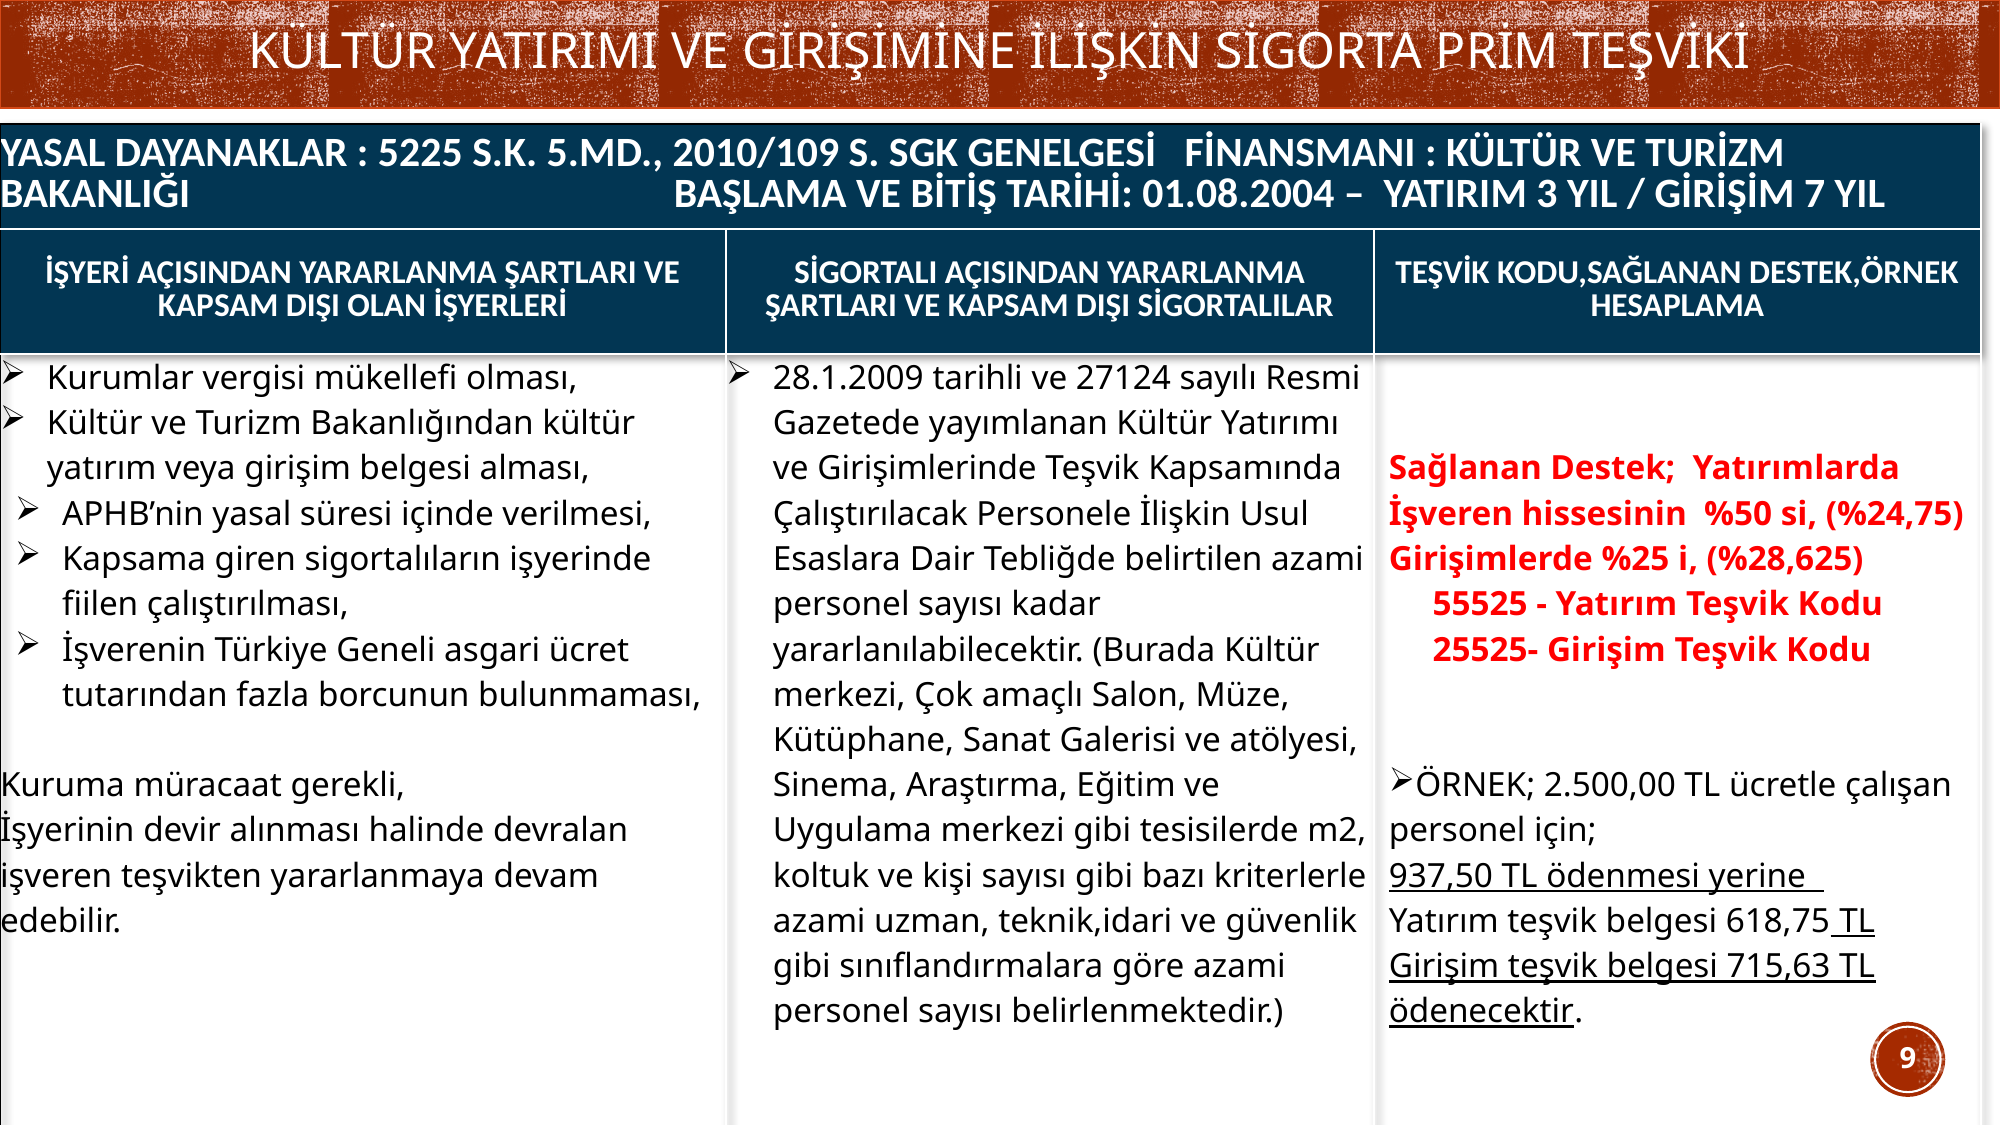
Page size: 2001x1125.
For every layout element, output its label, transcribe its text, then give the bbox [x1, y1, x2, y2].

table_cell 28.1.2009 tarihli ve 27124 sayılı Resmi Gazetede yayımlanan Kültür Yatırımı ve Girişimlerinde Teşvik Kapsamında Çalıştırılacak Personele İlişkin Usul Esaslara Dair Tebliğde belirtilen azami personel sayısı kadar yararlanılabilecektir. (Burada Kültür merkezi, Çok amaçlı Salon, Müze, Kütüphane, Sanat Galerisi ve atölyesi, Sinema, Araştırma, Eğitim ve Uygulama merkezi gibi tesisilerde m2, koltuk ve kişi sayısı gibi bazı kriterlerle azami uzman, teknik,idari ve güvenlik gibi sınıflandırmalara göre azami personel sayısı belirlenmektedir.) [727, 355, 1373, 1125]
table_cell SİGORTALI AÇISINDAN YARARLANMA ŞARTLARI VE KAPSAM DIŞI SİGORTALILAR [727, 230, 1373, 353]
table_cell TEŞVİK KODU,SAĞLANAN DESTEK,ÖRNEK HESAPLAMA [1375, 230, 1980, 353]
table_cell Sağlanan Destek; Yatırımlarda İşveren hissesinin %50 si, (%24,75) Girişimlerde %25 i, (%28,625) 55525 - Yatırım Teşvik Kodu 25525- Girişim Teşvik Kodu ÖRNEK; 2.500,00 TL ücretle çalışan personel için; 937,50 TL ödenmesi yerine Yatırım teşvik belgesi 618,75 TL Girişim teşvik belgesi 715,63 TL ödenecektir. [1375, 355, 1980, 1125]
table_cell İŞYERİ AÇISINDAN YARARLANMA ŞARTLARI VE KAPSAM DIŞI OLAN İŞYERLERİ [1, 230, 725, 353]
table_cell Kurumlar vergisi mükellefi olması, Kültür ve Turizm Bakanlığından kültür yatırım veya girişim belgesi alması, APHB’nin yasal süresi içinde verilmesi, Kapsama giren sigortalıların işyerinde fiilen çalıştırılması, İşverenin Türkiye Geneli asgari ücret tutarından fazla borcunun bulunmaması, Kuruma müracaat gerekli, İşyerinin devir alınması halinde devralan işveren teşvikten yararlanmaya devam edebilir. [1, 355, 725, 1125]
title KÜLTÜR YATIRIMI VE GİRİŞİMİNE İLİŞKİN sigorta prim TEŞVİKi [0, 0, 2000, 109]
table_header YASAL DAYANAKLAR : 5225 S.K. 5.MD., 2010/109 S. SGK GENELGESİ FİNANSMANI : KÜLTÜR VE TURİZM BAKANLIĞI BAŞLAMA VE BİTİŞ TARİHİ: 01.08.2004 – YATIRIM 3 YIL / GİRİŞİM 7 YIL [1, 125, 1980, 228]
